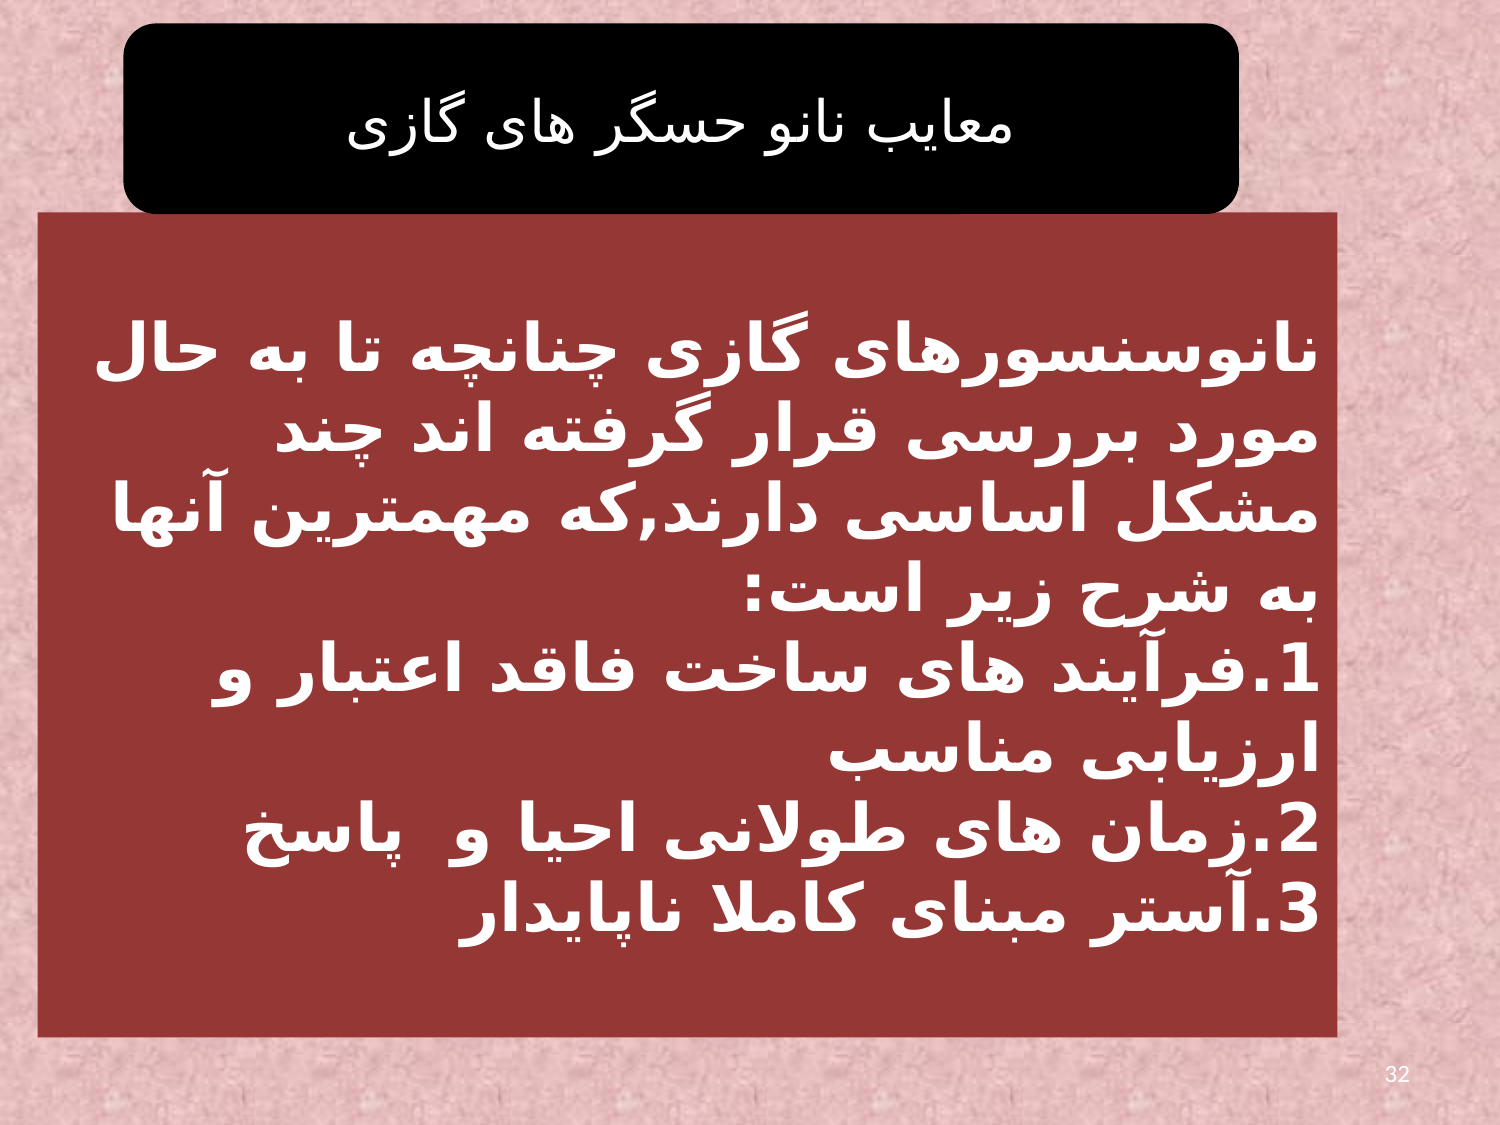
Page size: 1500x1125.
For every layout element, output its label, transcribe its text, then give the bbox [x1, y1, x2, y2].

slide_number 32 [1074, 1042, 1425, 1103]
picture [0, 0, 1500, 1125]
text_box معایب نانو حسگر های گازی [123, 23, 1240, 215]
title نانوسنسورهای گازی چنانچه تا به حال مورد بررسی قرار گرفته اند چند مشکل اساسی دارند,که مهمترین آنها به شرح زیر است: 1.فرآیند های ساخت فاقد اعتبار و ارزیابی مناسب 2.زمان های طولانی احیا و پاسخ 3.آستر مبنای کاملا ناپایدار [37, 212, 1338, 1038]
